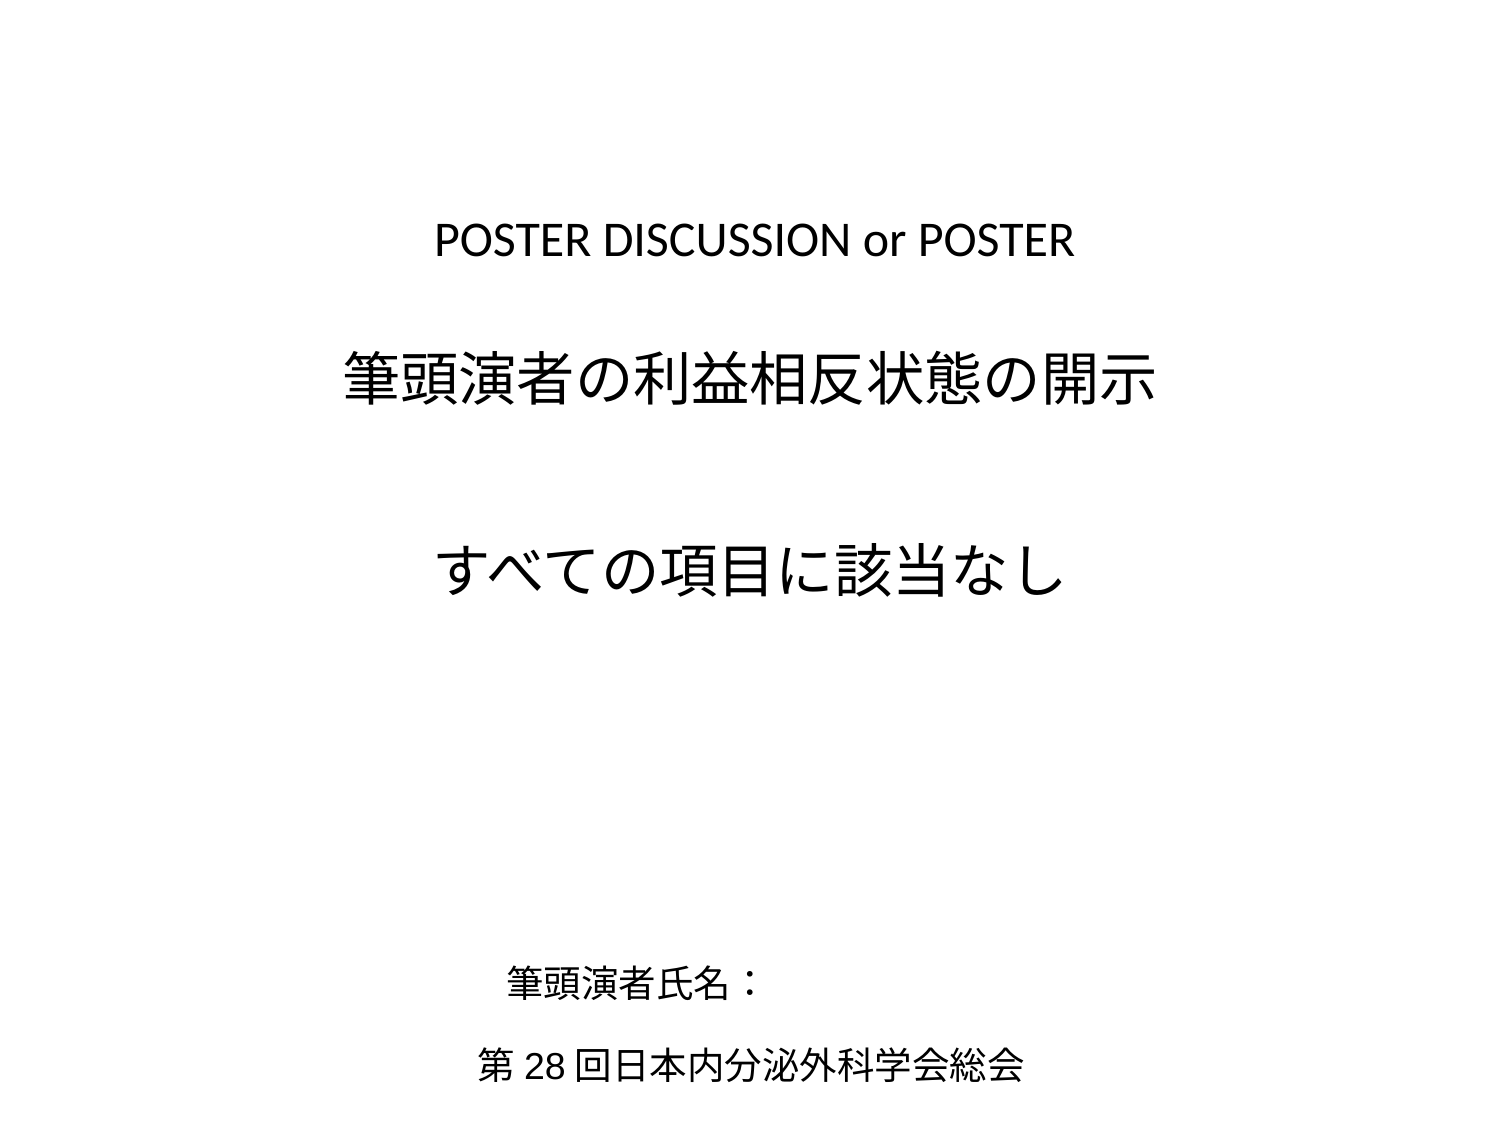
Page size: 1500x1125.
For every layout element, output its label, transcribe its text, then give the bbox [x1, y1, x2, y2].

text_box 筆頭演者氏名： [491, 952, 1009, 1013]
text_box すべての項目に該当なし [417, 527, 1082, 612]
text_box 第28回日本内分泌外科学会総会 [462, 1034, 1040, 1095]
text_box 筆頭演者の利益相反状態の開示 [327, 334, 1173, 420]
text_box POSTER DISCUSSION or POSTER [419, 199, 1091, 274]
